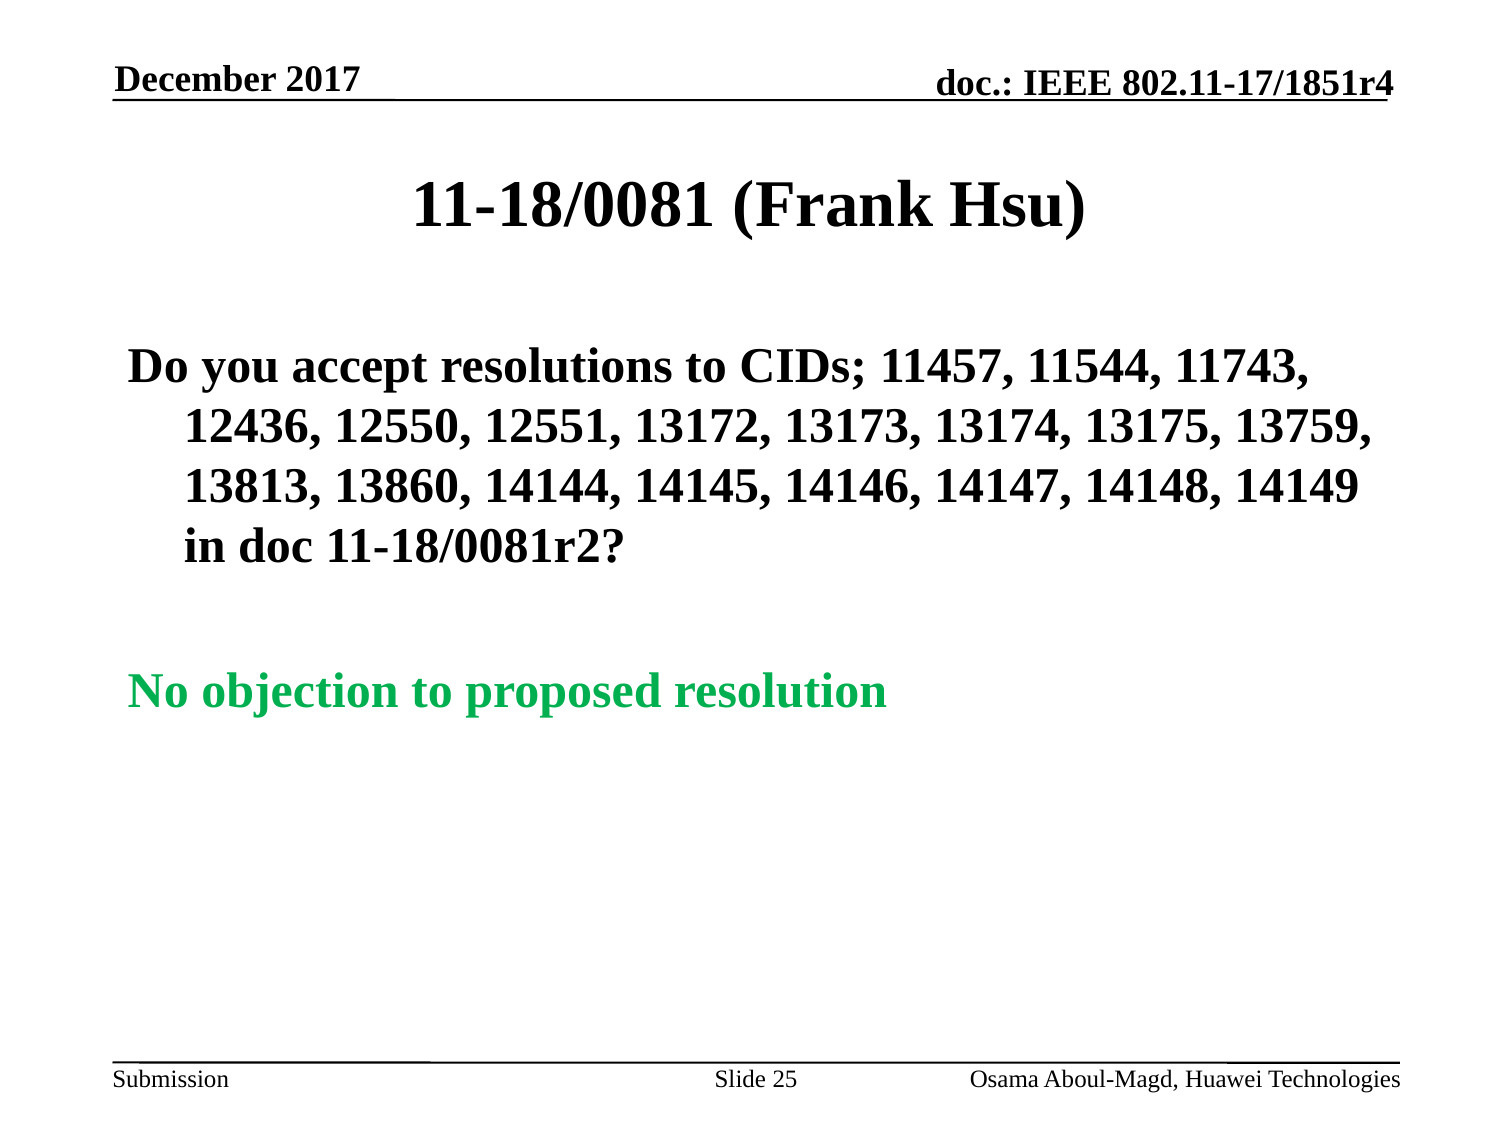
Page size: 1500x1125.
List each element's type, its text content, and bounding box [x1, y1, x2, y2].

title 11-18/0081 (Frank Hsu) [112, 112, 1388, 288]
slide_number Slide 25 [712, 1061, 800, 1123]
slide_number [114, 54, 423, 100]
footer Osama Aboul-Magd, Huawei Technologies [878, 1061, 1402, 1093]
list Do you accept resolutions to CIDs; 11457, 11544, 11743, 12436, 12550, 12551, 13172, 13173, 13174, 13175, 13759, 13813, 13860, 14144, 14145, 14146, 14147, 14148, 14149 in doc 11-18/0081r2? No objection to proposed resolution [112, 324, 1388, 1000]
